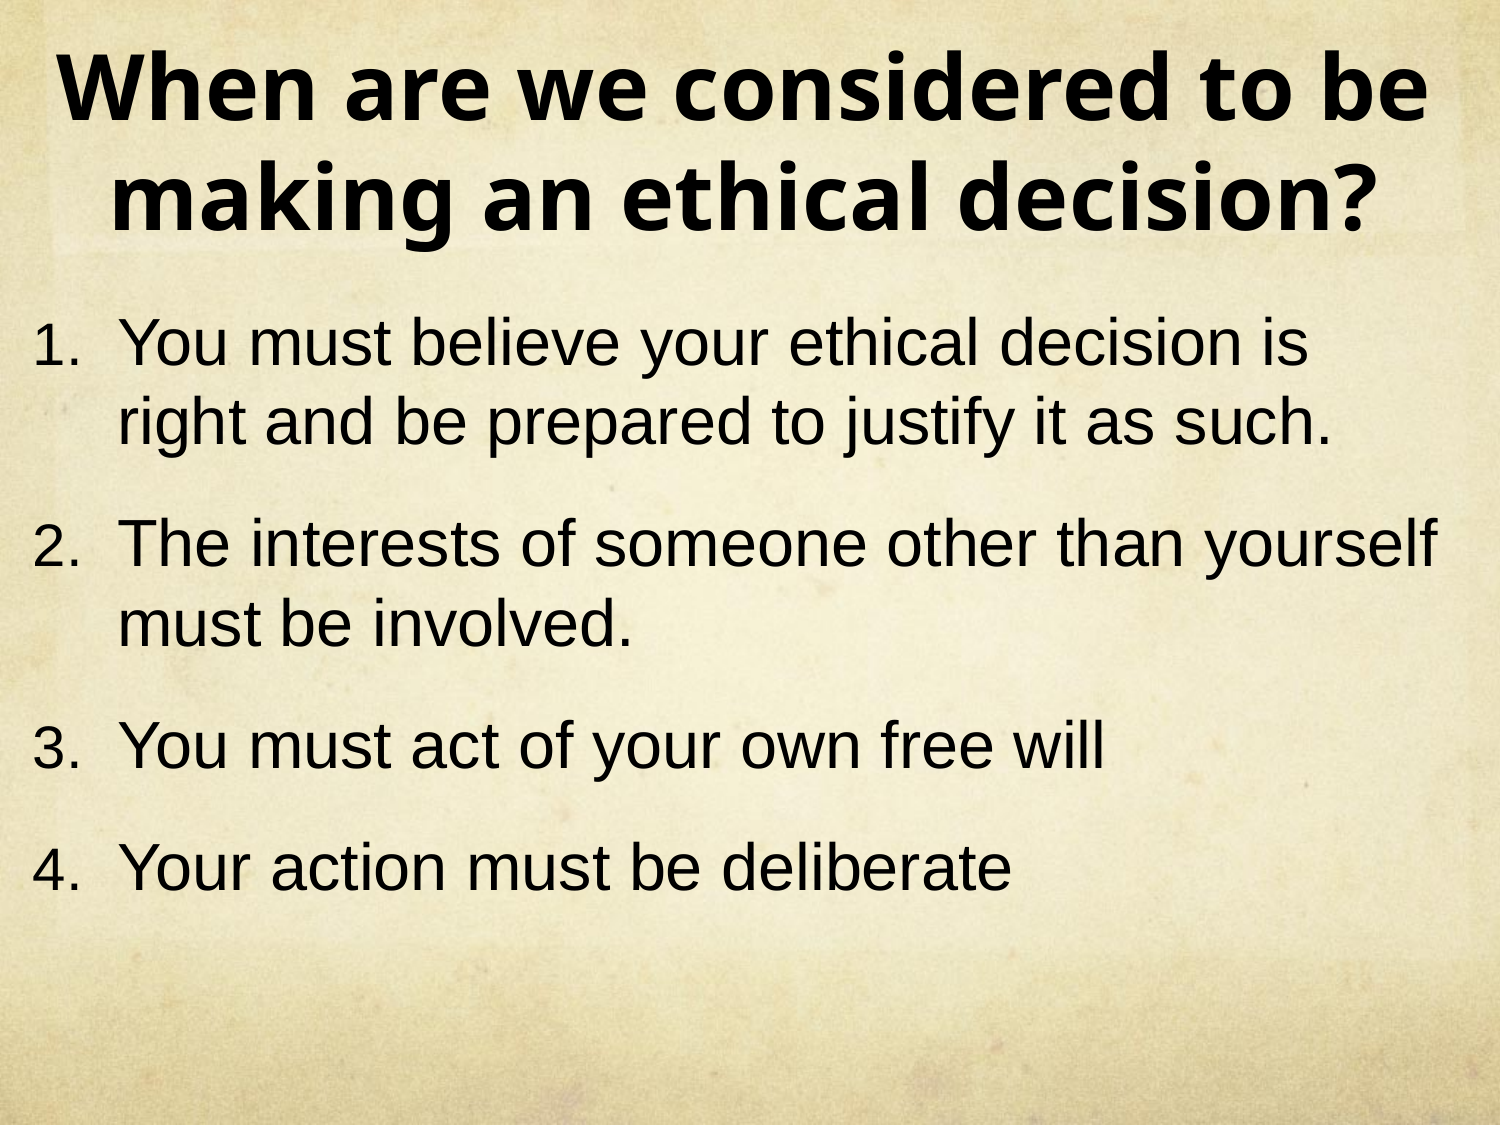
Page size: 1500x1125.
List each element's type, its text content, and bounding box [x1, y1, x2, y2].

list You must believe your ethical decision is right and be prepared to justify it as such. The interests of someone other than yourself must be involved. You must act of your own free will Your action must be deliberate [17, 290, 1459, 1053]
picture [0, 0, 1500, 1125]
title When are we considered to be making an ethical decision? [29, 45, 1459, 233]
